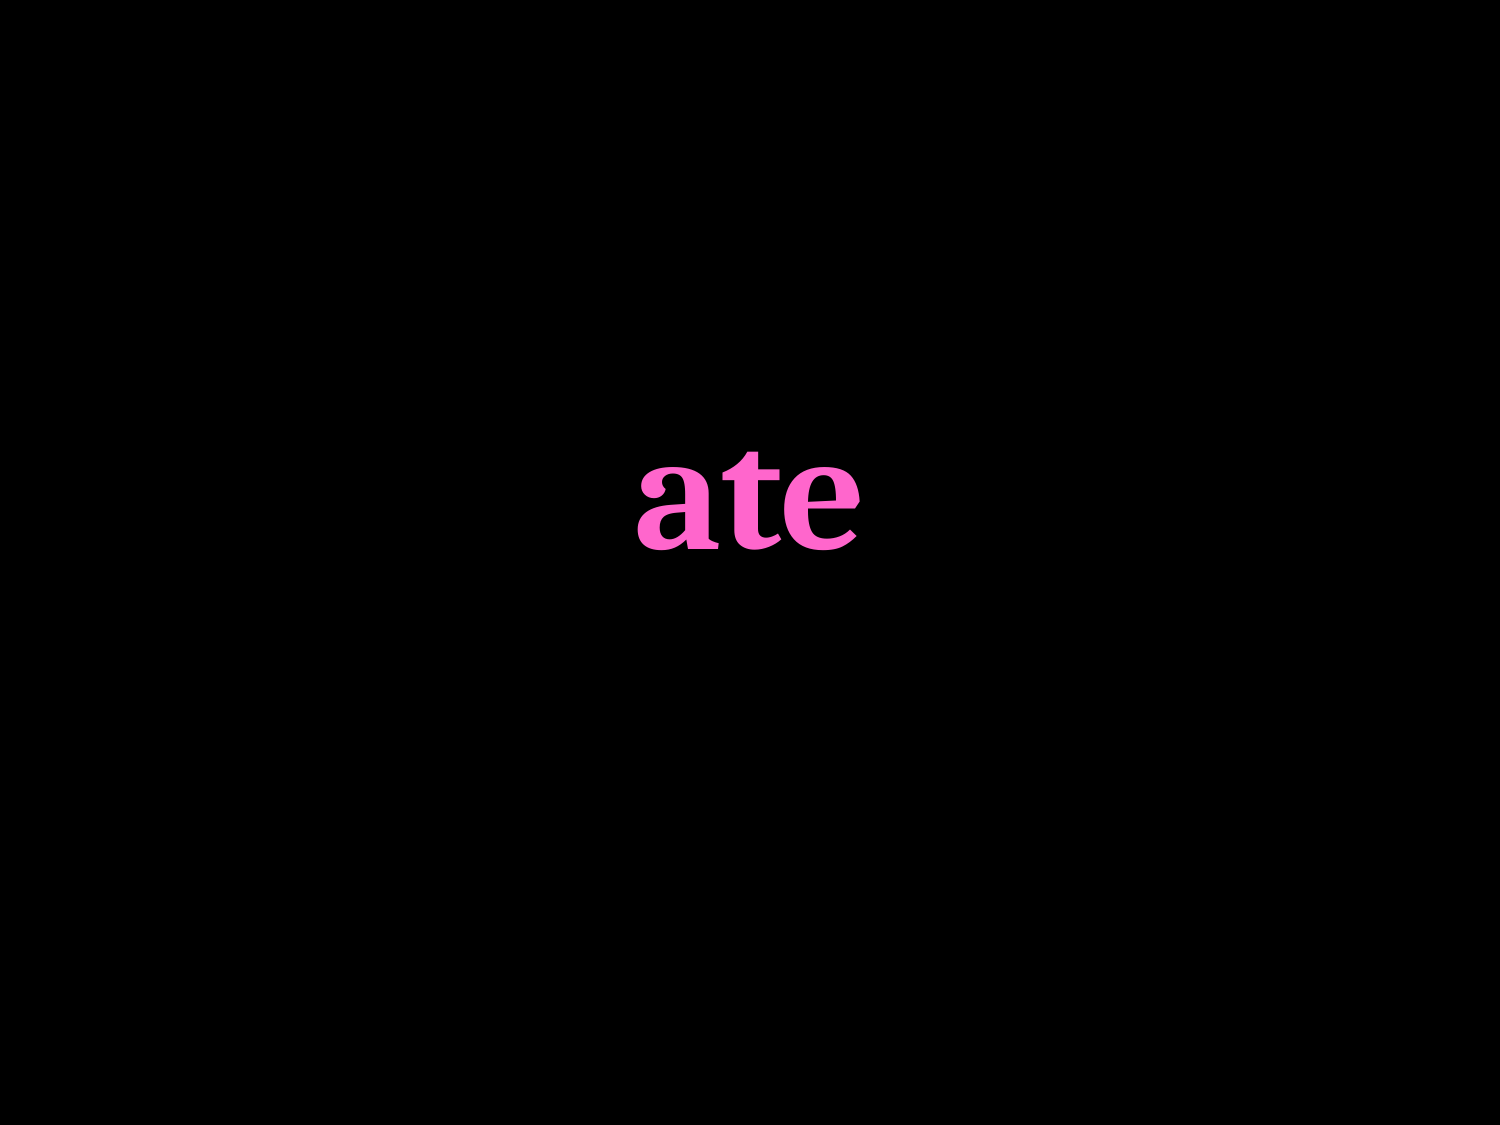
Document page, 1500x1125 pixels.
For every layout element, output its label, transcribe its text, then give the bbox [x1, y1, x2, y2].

title ate [112, 349, 1388, 591]
